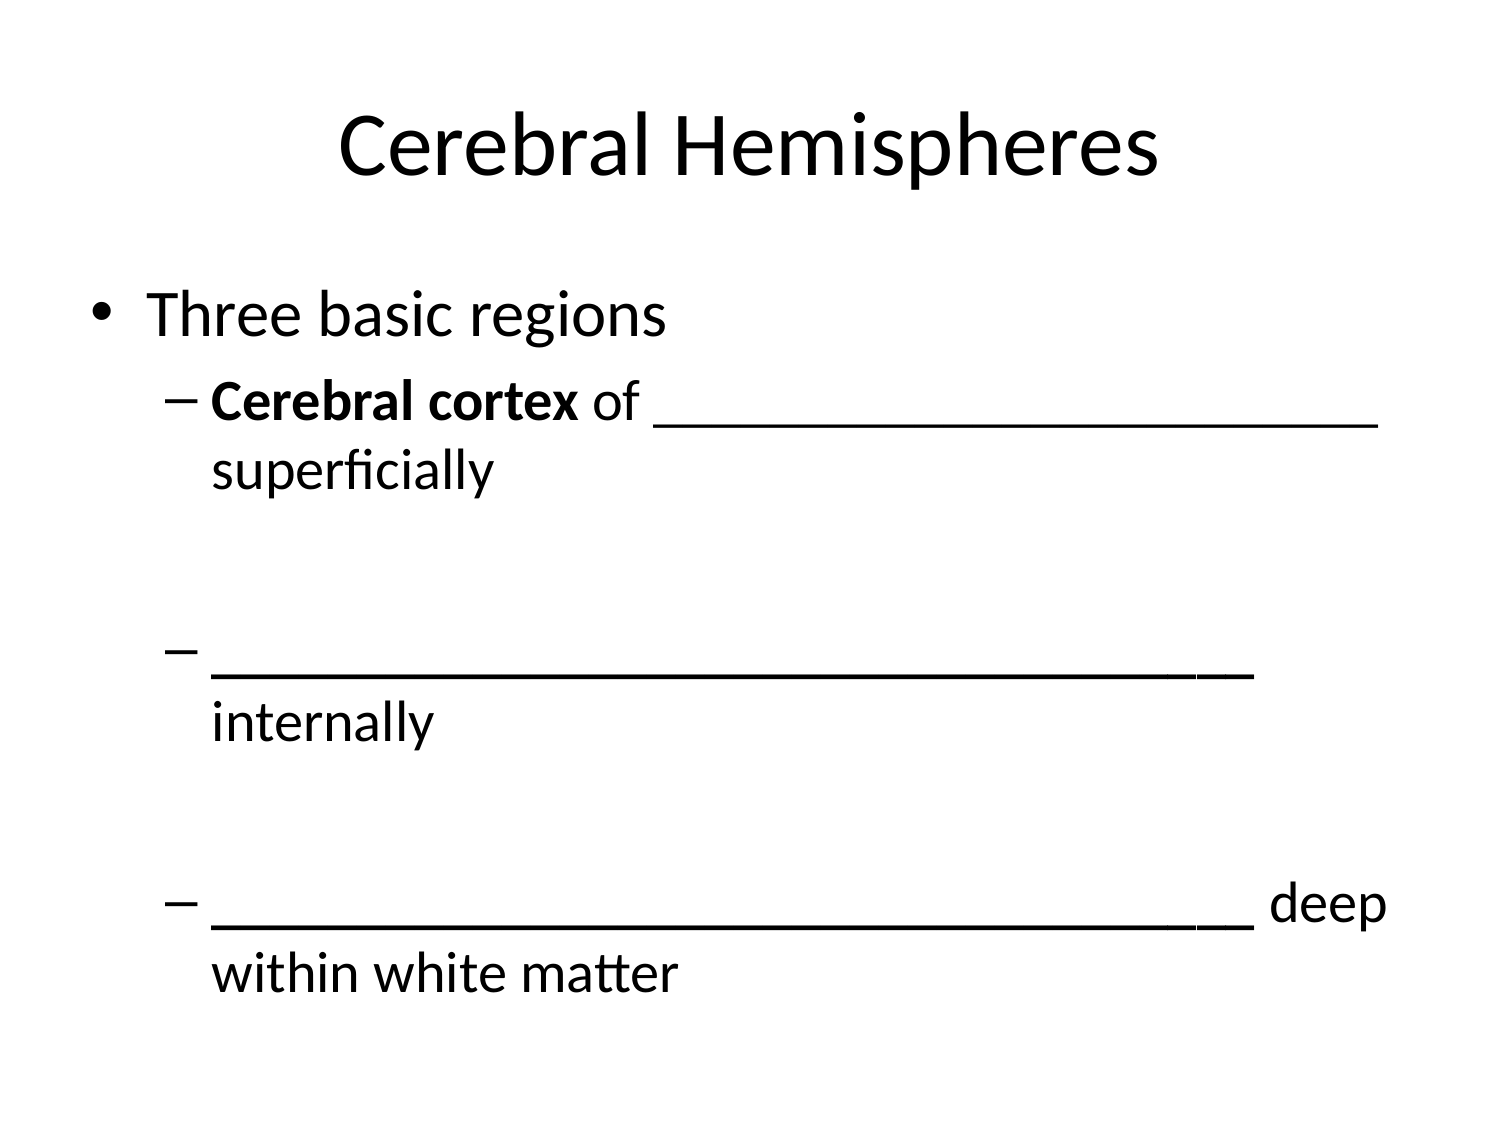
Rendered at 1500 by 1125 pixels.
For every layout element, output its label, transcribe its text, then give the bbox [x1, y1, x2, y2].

title Cerebral Hemispheres [75, 45, 1425, 233]
list Three basic regions Cerebral cortex of _________________________ superficially ____________________________________ internally ____________________________________ deep within white matter [75, 262, 1425, 1005]
